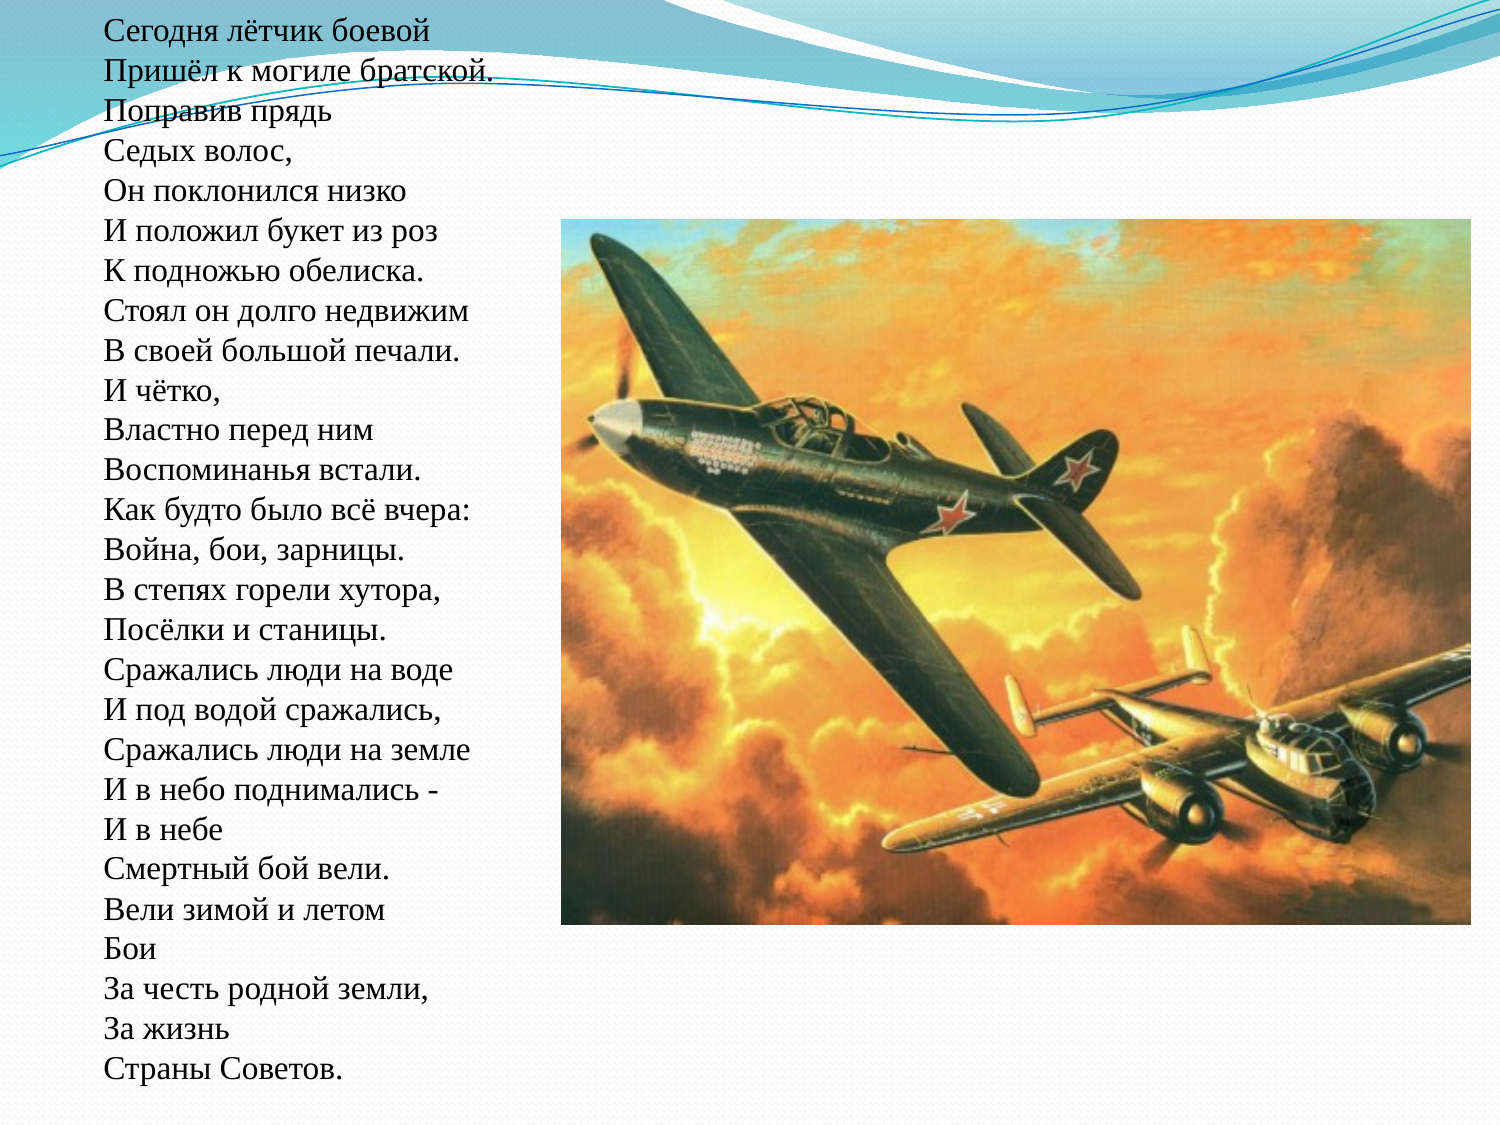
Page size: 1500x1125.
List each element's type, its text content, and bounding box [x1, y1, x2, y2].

list Сегодня лётчик боевой Пришёл к могиле братской. Поправив прядь Седых волос, Он поклонился низко И положил букет из роз К подножью обелиска. Стоял он долго недвижим В своей большой печали. И чётко, Властно перед ним Воспоминанья встали. Как будто было всё вчера: Война, бои, зарницы. В степях горели хутора, Посёлки и станицы. Сражались люди на воде И под водой сражались, Сражались люди на земле И в небо поднимались - И в небе Смертный бой вели. Вели зимой и летом Бои За честь родной земли, За жизнь Страны Советов. [88, 1, 1439, 721]
picture [560, 219, 1471, 925]
